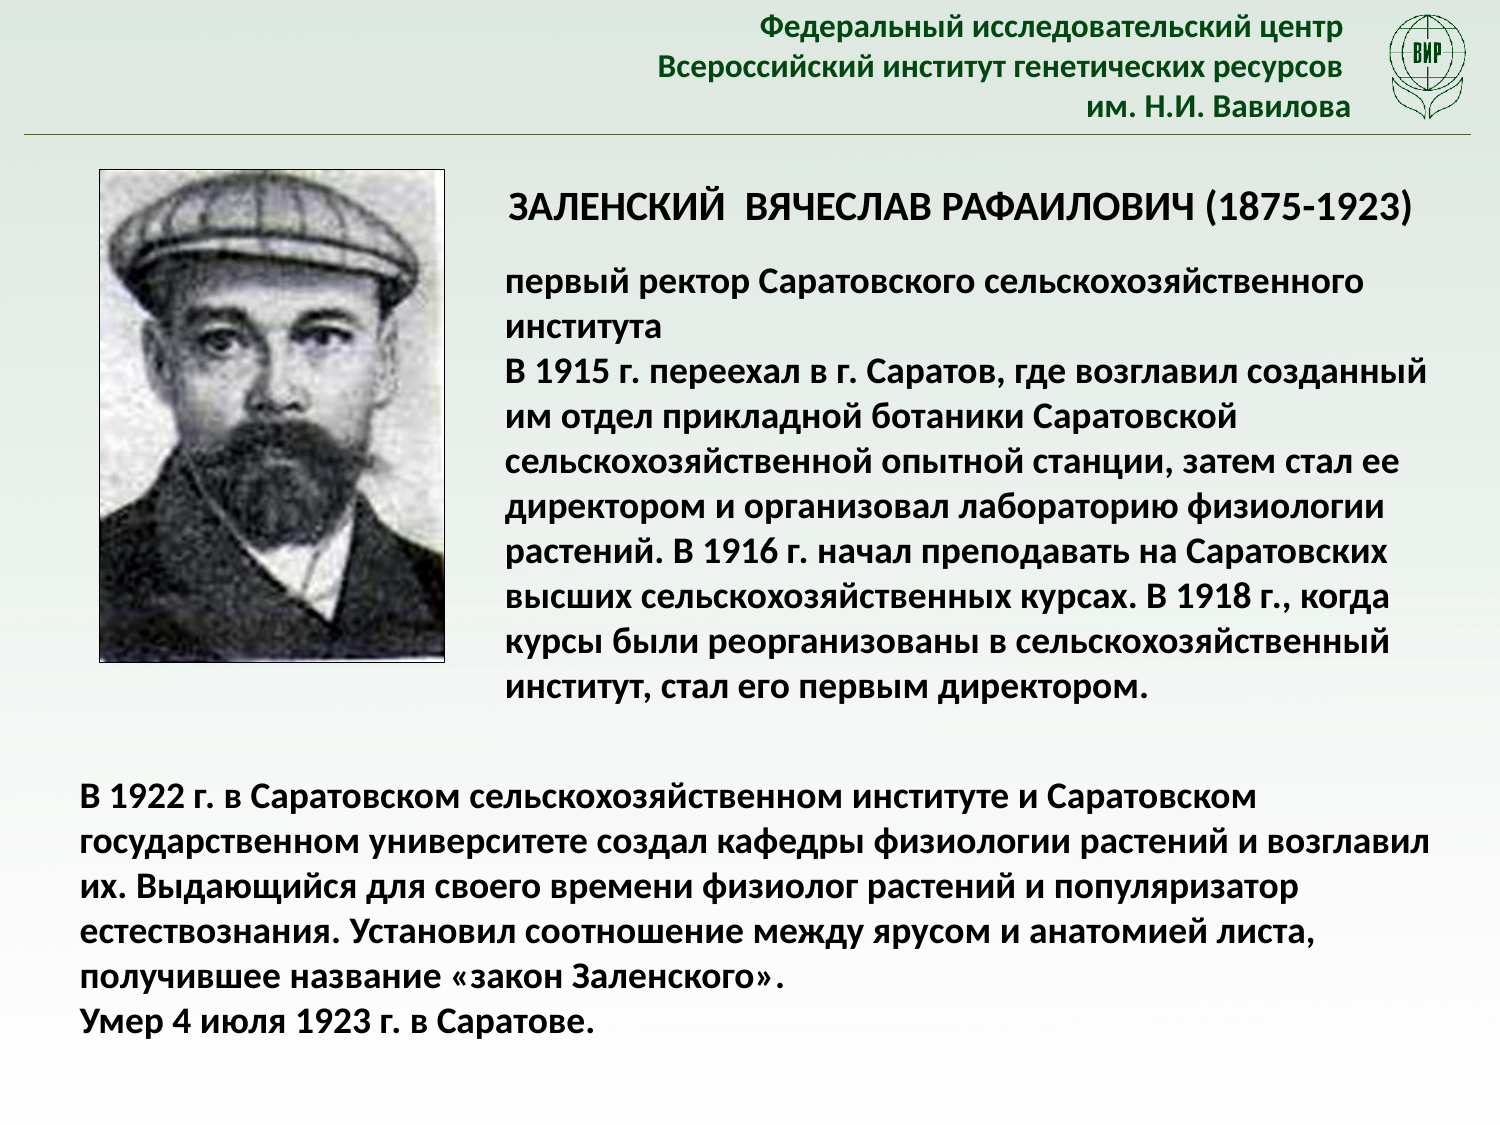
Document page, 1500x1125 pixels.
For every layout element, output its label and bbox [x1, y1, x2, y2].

picture [100, 169, 445, 663]
text_box [0, 0, 1500, 1125]
